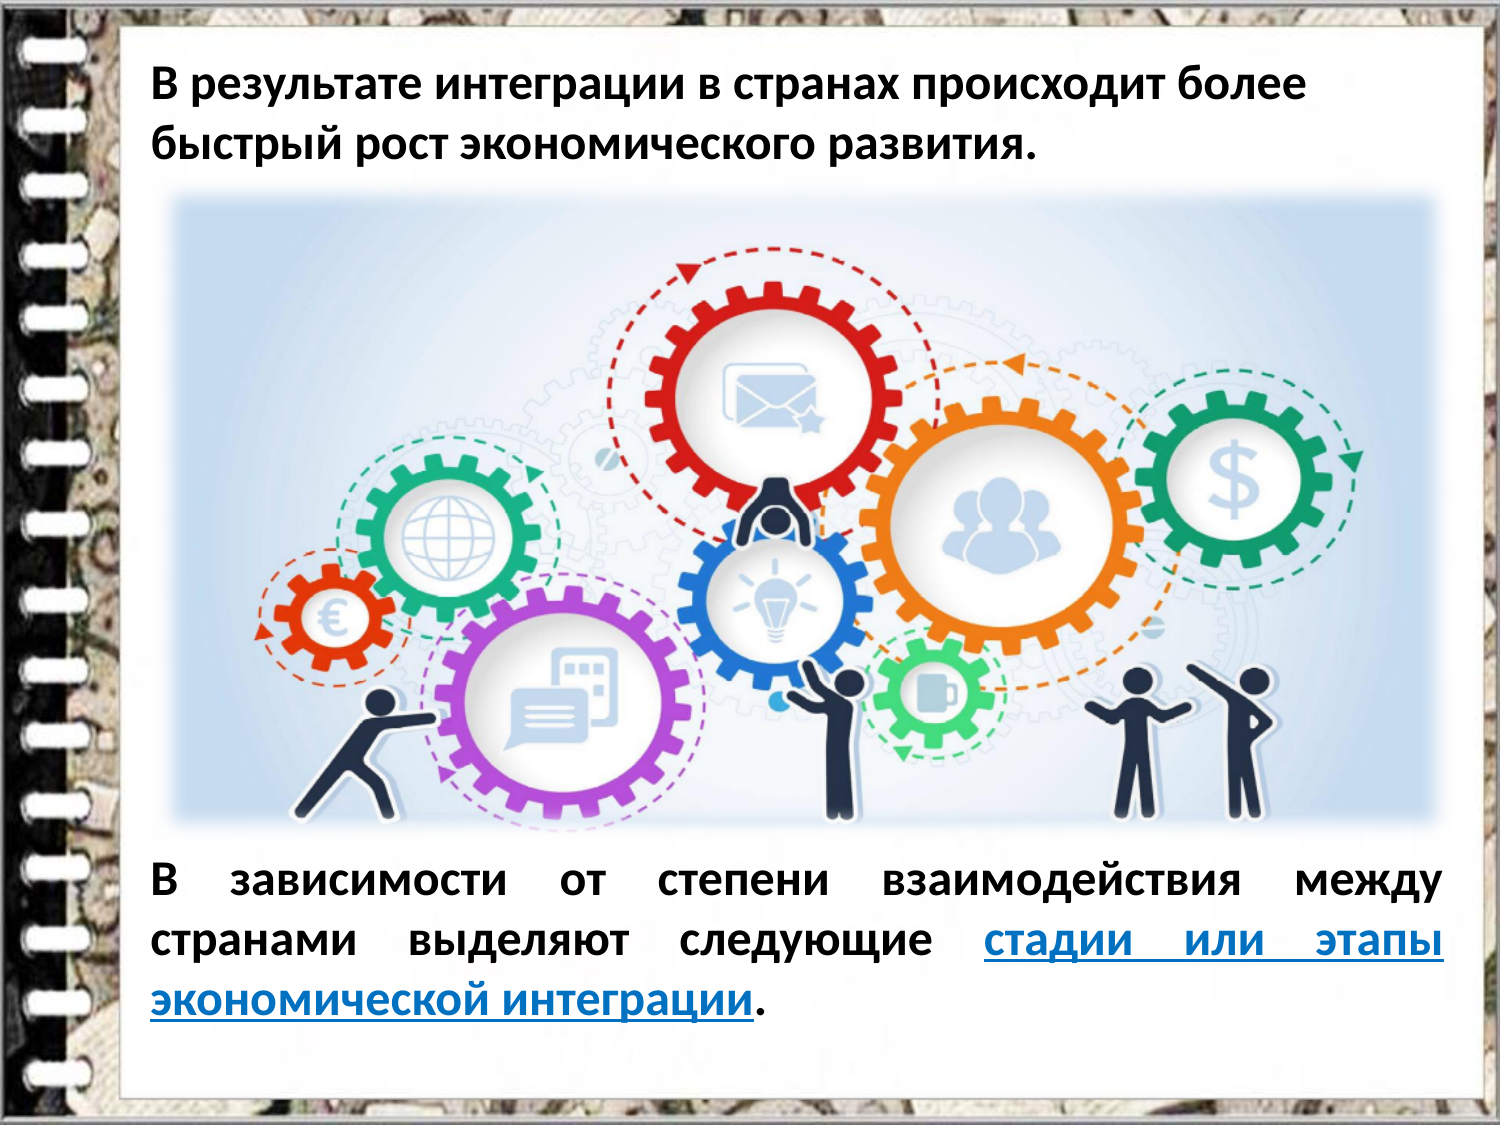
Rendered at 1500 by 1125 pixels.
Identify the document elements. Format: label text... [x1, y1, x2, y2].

text_box В результате интеграции в странах происходит более быстрый рост экономи­ческого развития. [135, 42, 1471, 178]
picture [0, 0, 1500, 1125]
text_box В зависимости от степени взаимодействия между странами выделяют следующие стадии или этапы экономической интеграции. [135, 838, 1459, 1034]
